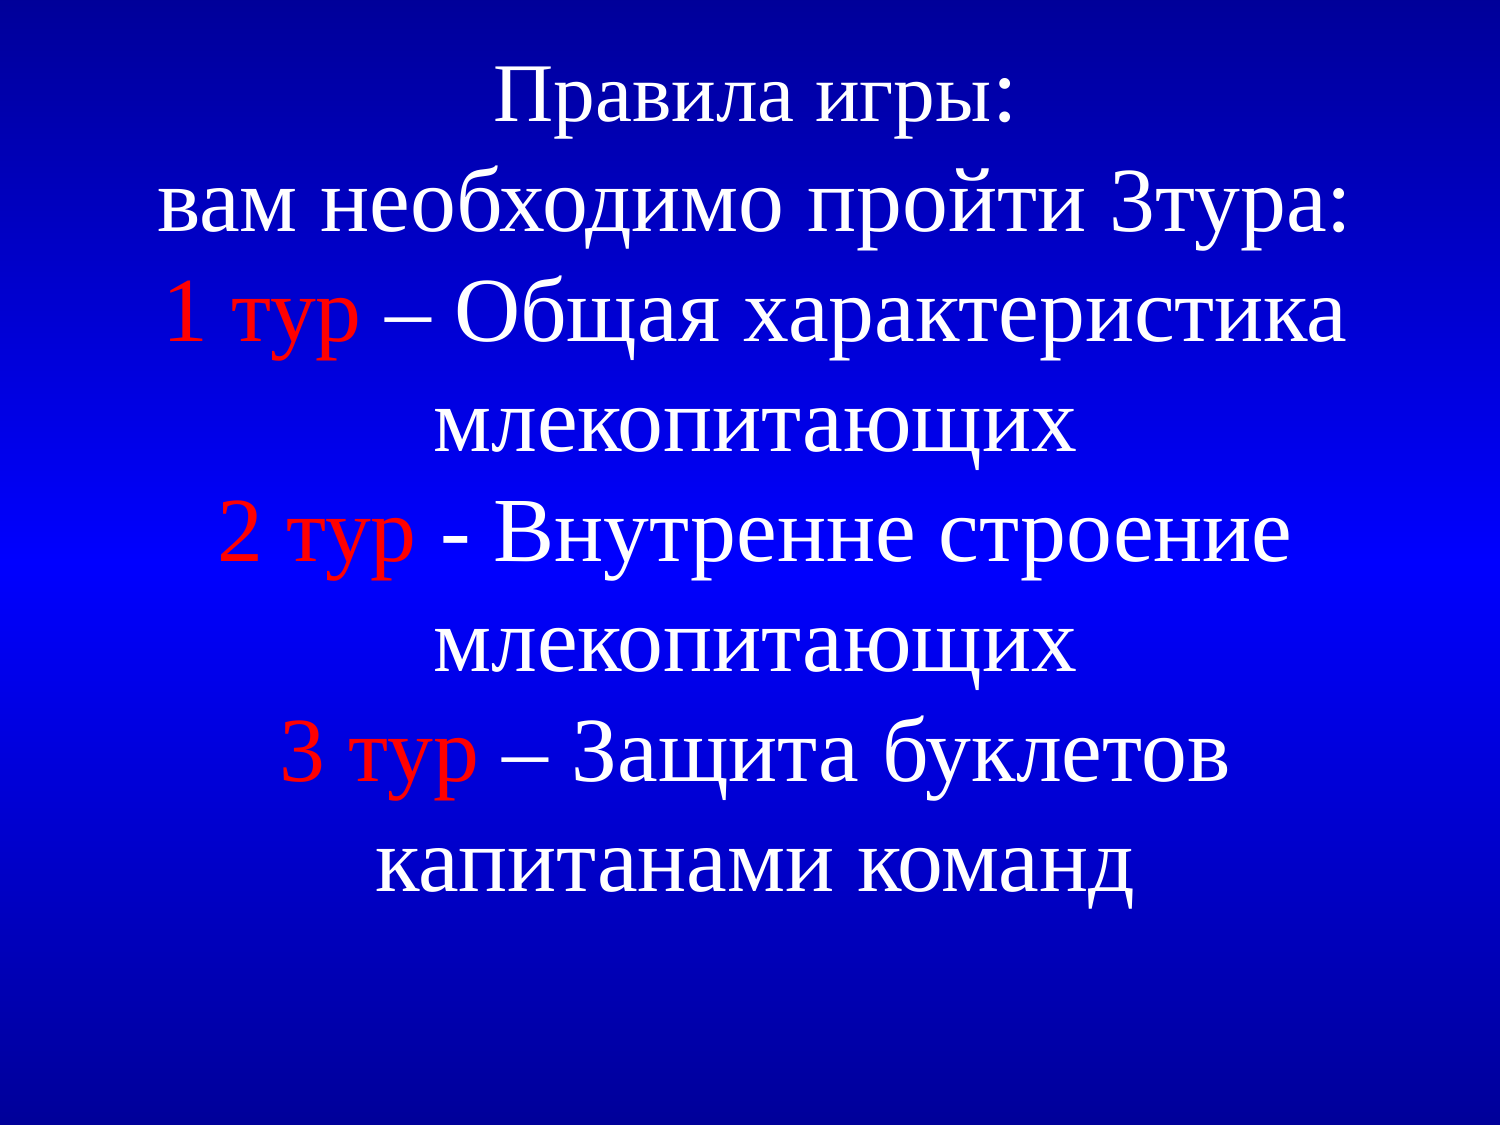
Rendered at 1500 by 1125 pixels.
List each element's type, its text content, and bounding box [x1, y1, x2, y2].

title Правила игры: вам необходимо пройти 3тура: 1 тур – Общая характеристика млекопитающих 2 тур - Внутренне строение млекопитающих 3 тур – Защита буклетов капитанами команд [117, 510, 1394, 1090]
